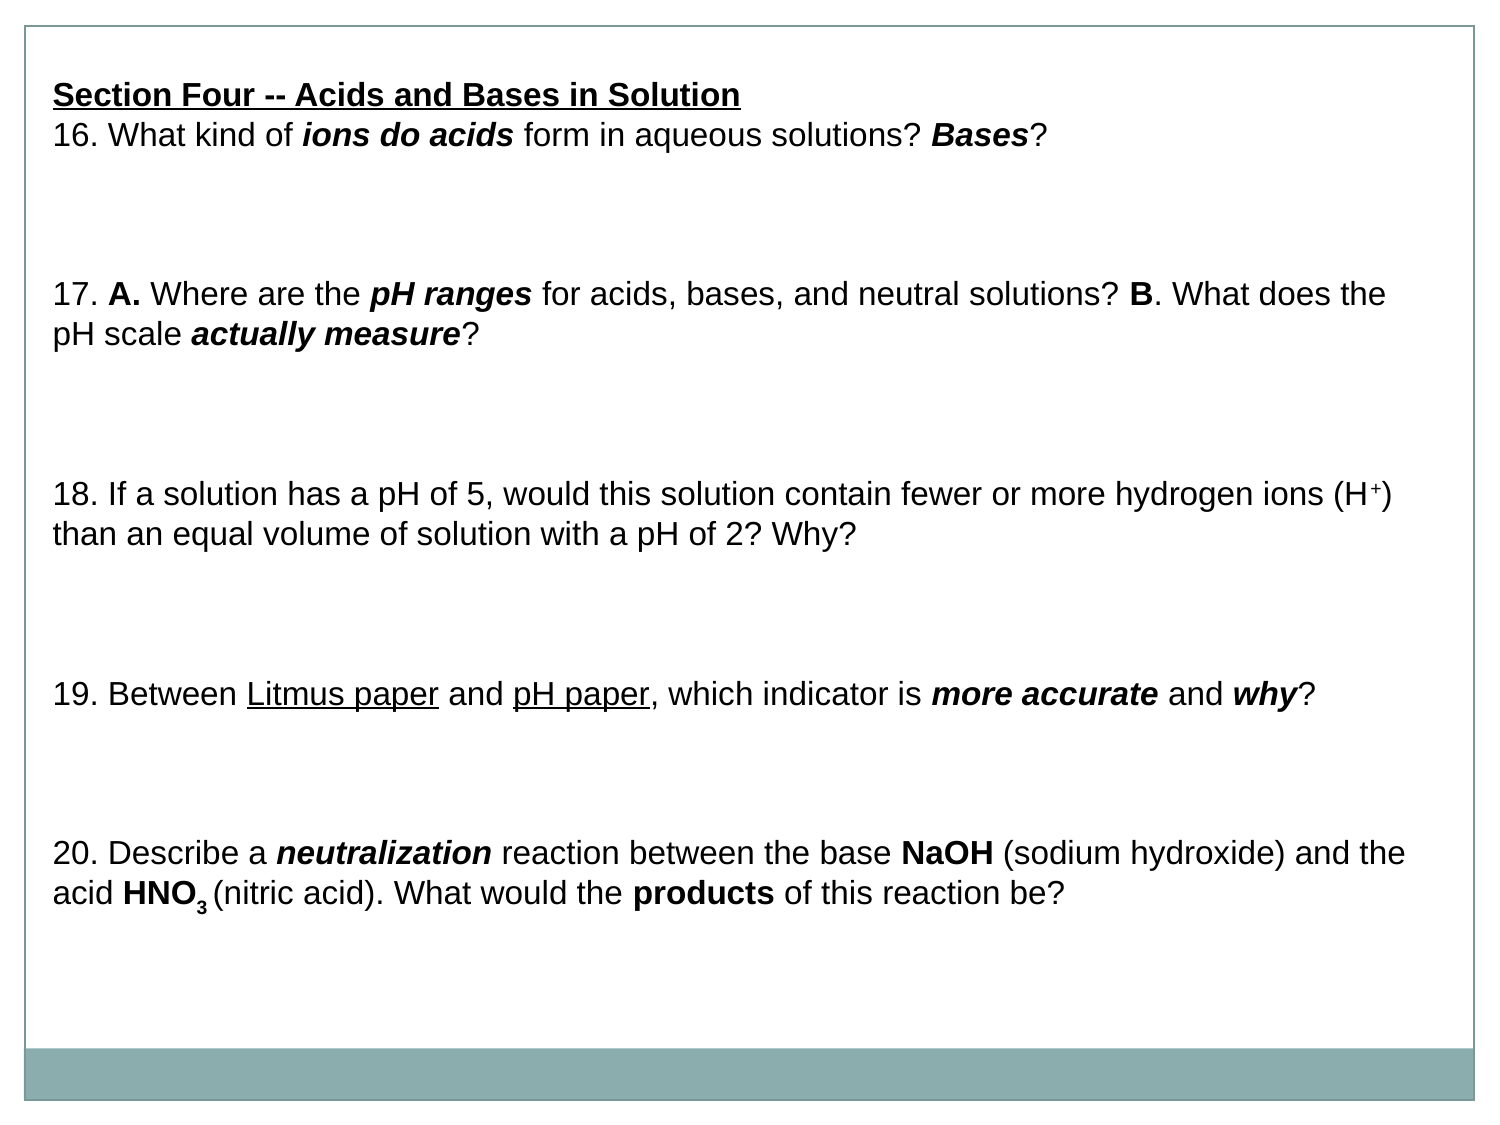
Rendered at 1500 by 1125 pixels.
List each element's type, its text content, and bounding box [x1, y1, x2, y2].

text_box Section Four -- Acids and Bases in Solution 16. What kind of ions do acids form in aqueous solutions? Bases? 17. A. Where are the pH ranges for acids, bases, and neutral solutions? B. What does the pH scale actually measure? 18. If a solution has a pH of 5, would this solution contain fewer or more hydrogen ions (H+) than an equal volume of solution with a pH of 2? Why? 19. Between Litmus paper and pH paper, which indicator is more accurate and why? 20. Describe a neutralization reaction between the base NaOH (sodium hydroxide) and the acid HNO3 (nitric acid). What would the products of this reaction be? [37, 65, 1450, 966]
